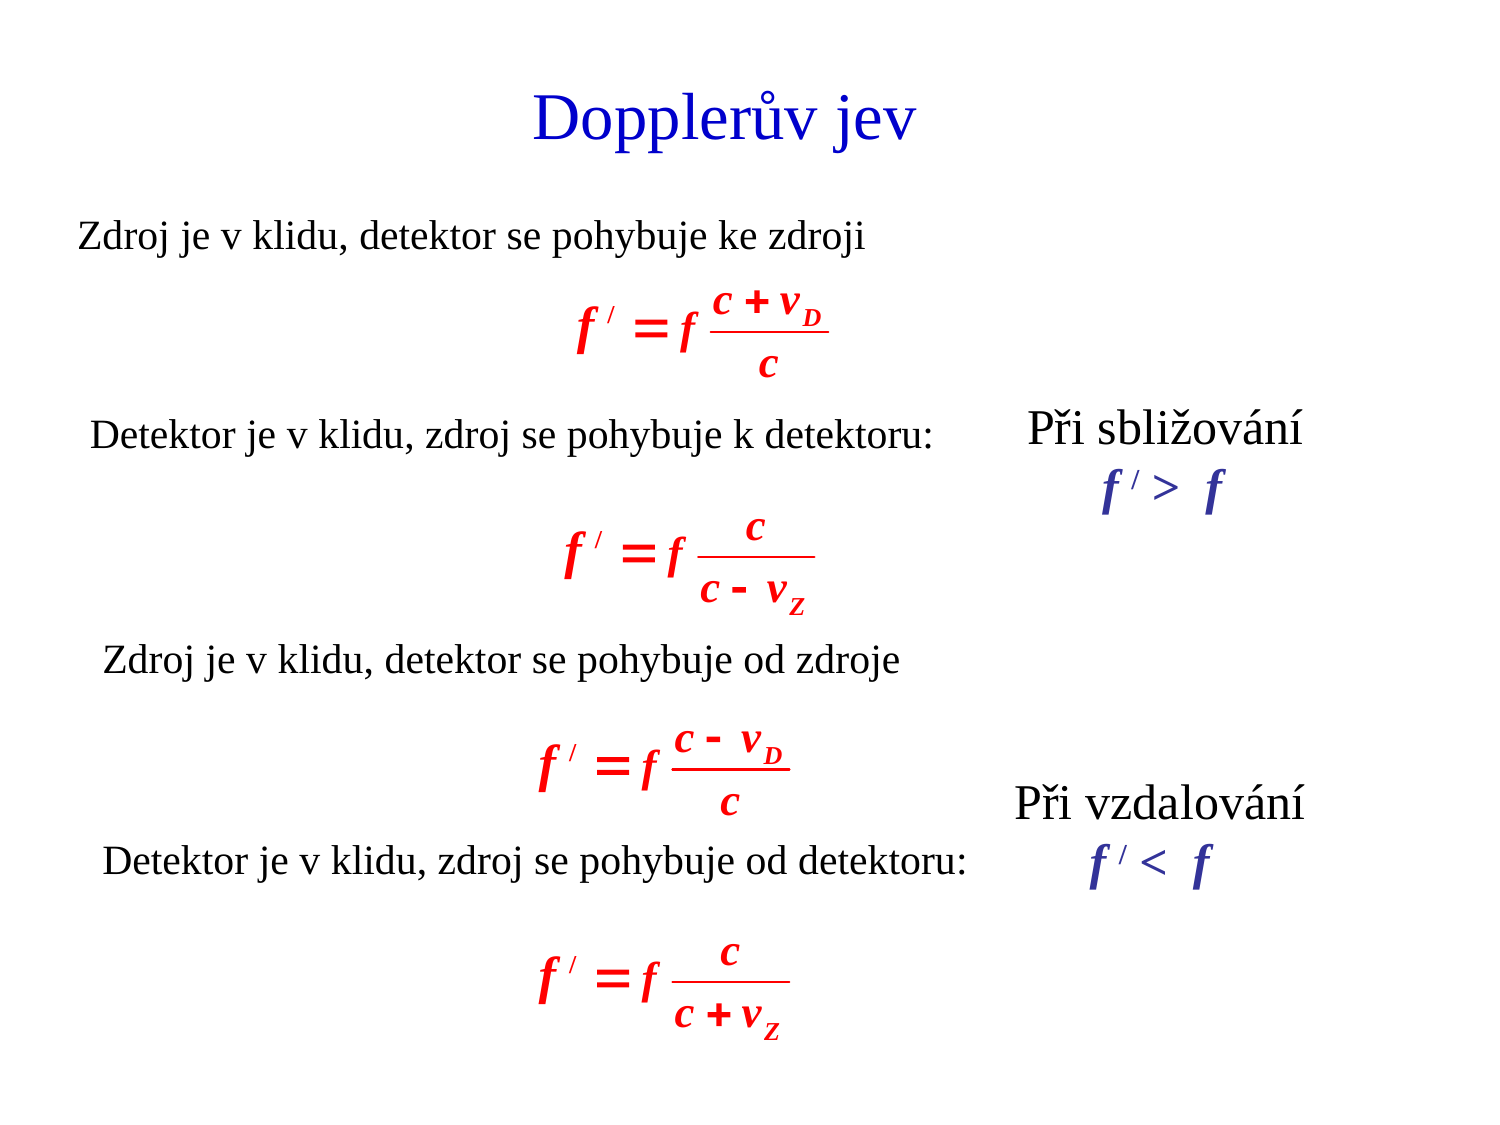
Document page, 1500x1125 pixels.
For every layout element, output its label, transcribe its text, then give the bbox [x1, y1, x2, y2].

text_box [562, 274, 833, 384]
text_box Detektor je v klidu, zdroj se pohybuje od detektoru: [87, 825, 999, 890]
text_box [550, 499, 819, 620]
text_box Detektor je v klidu, zdroj se pohybuje k detektoru: [74, 399, 1012, 465]
text_box Zdroj je v klidu, detektor se pohybuje ke zdroji [62, 200, 975, 265]
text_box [524, 712, 795, 821]
title Dopplerův jev [50, 62, 1400, 163]
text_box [524, 924, 795, 1045]
text_box Při sbližování f / > f [1012, 387, 1319, 523]
text_box Při vzdalování f / < f [999, 762, 1321, 898]
text_box Zdroj je v klidu, detektor se pohybuje od zdroje [87, 624, 1000, 690]
